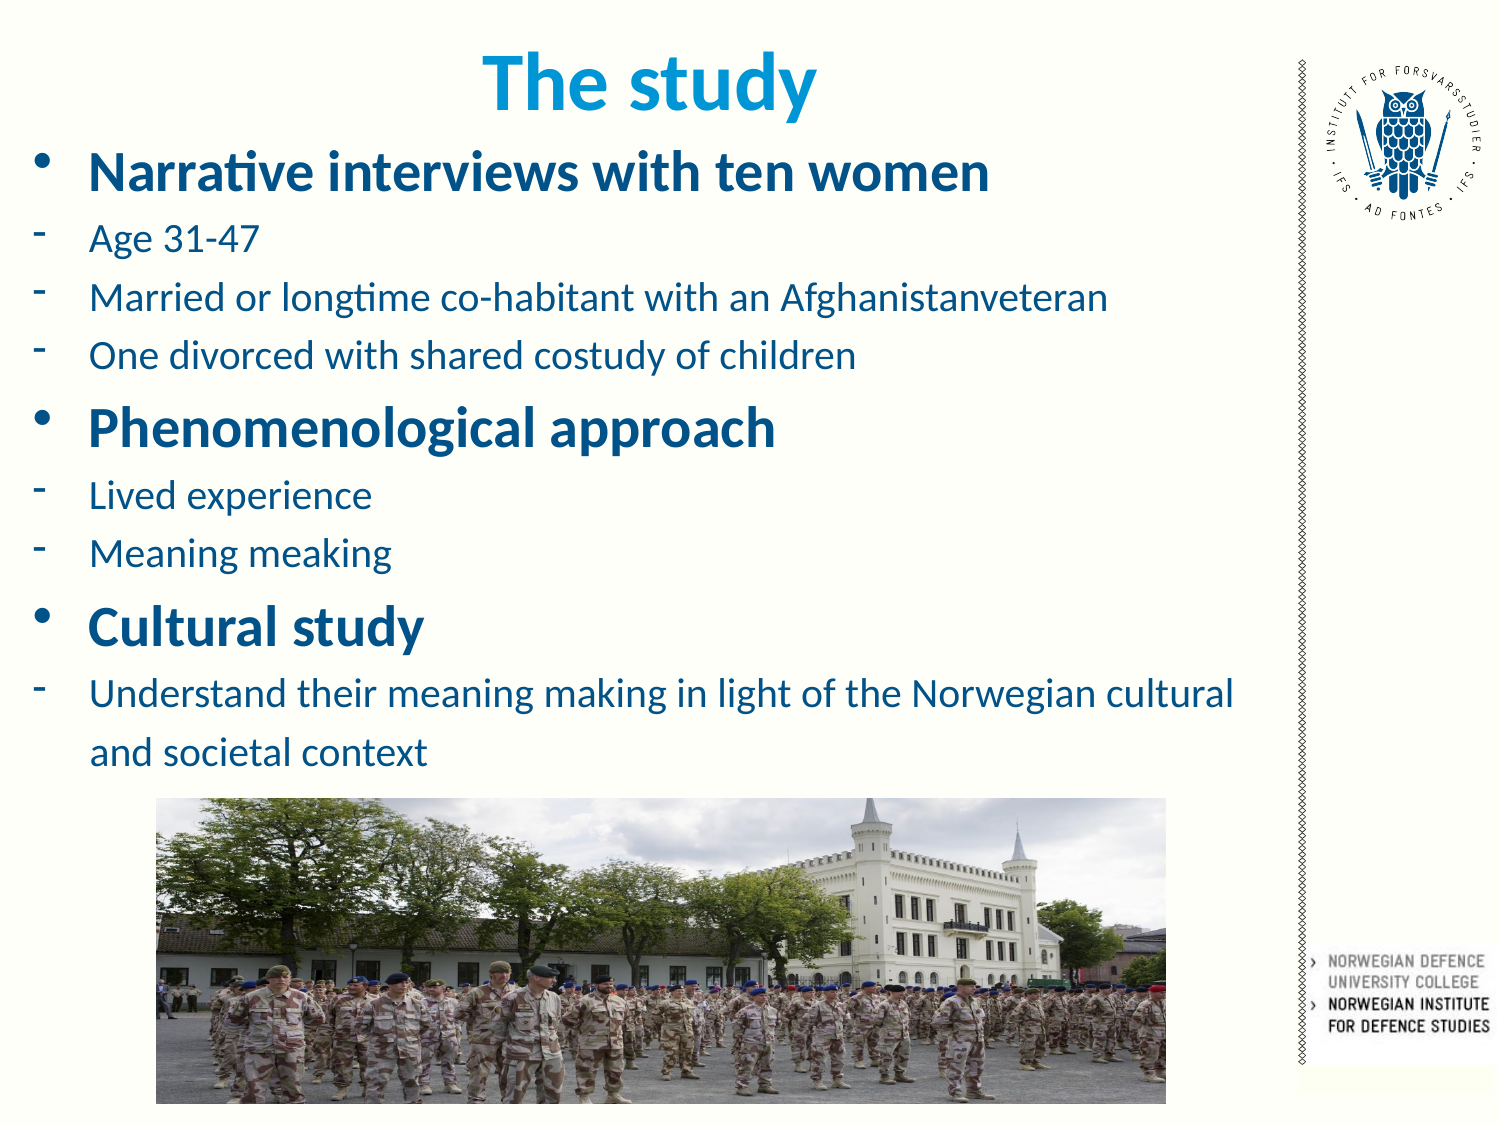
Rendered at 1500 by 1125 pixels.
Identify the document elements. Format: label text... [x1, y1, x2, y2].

picture [1298, 59, 1306, 125]
picture [155, 798, 1167, 1104]
picture [1298, 575, 1500, 1094]
title The study [64, 0, 1237, 125]
picture [1326, 56, 1483, 232]
list Narrative interviews with ten women Age 31-47 Married or longtime co-habitant with an Afghanistanveteran One divorced with shared costudy of children Phenomenological approach Lived experience Meaning meaking Cultural study Understand their meaning making in light of the Norwegian cultural and societal context [17, 125, 1365, 575]
